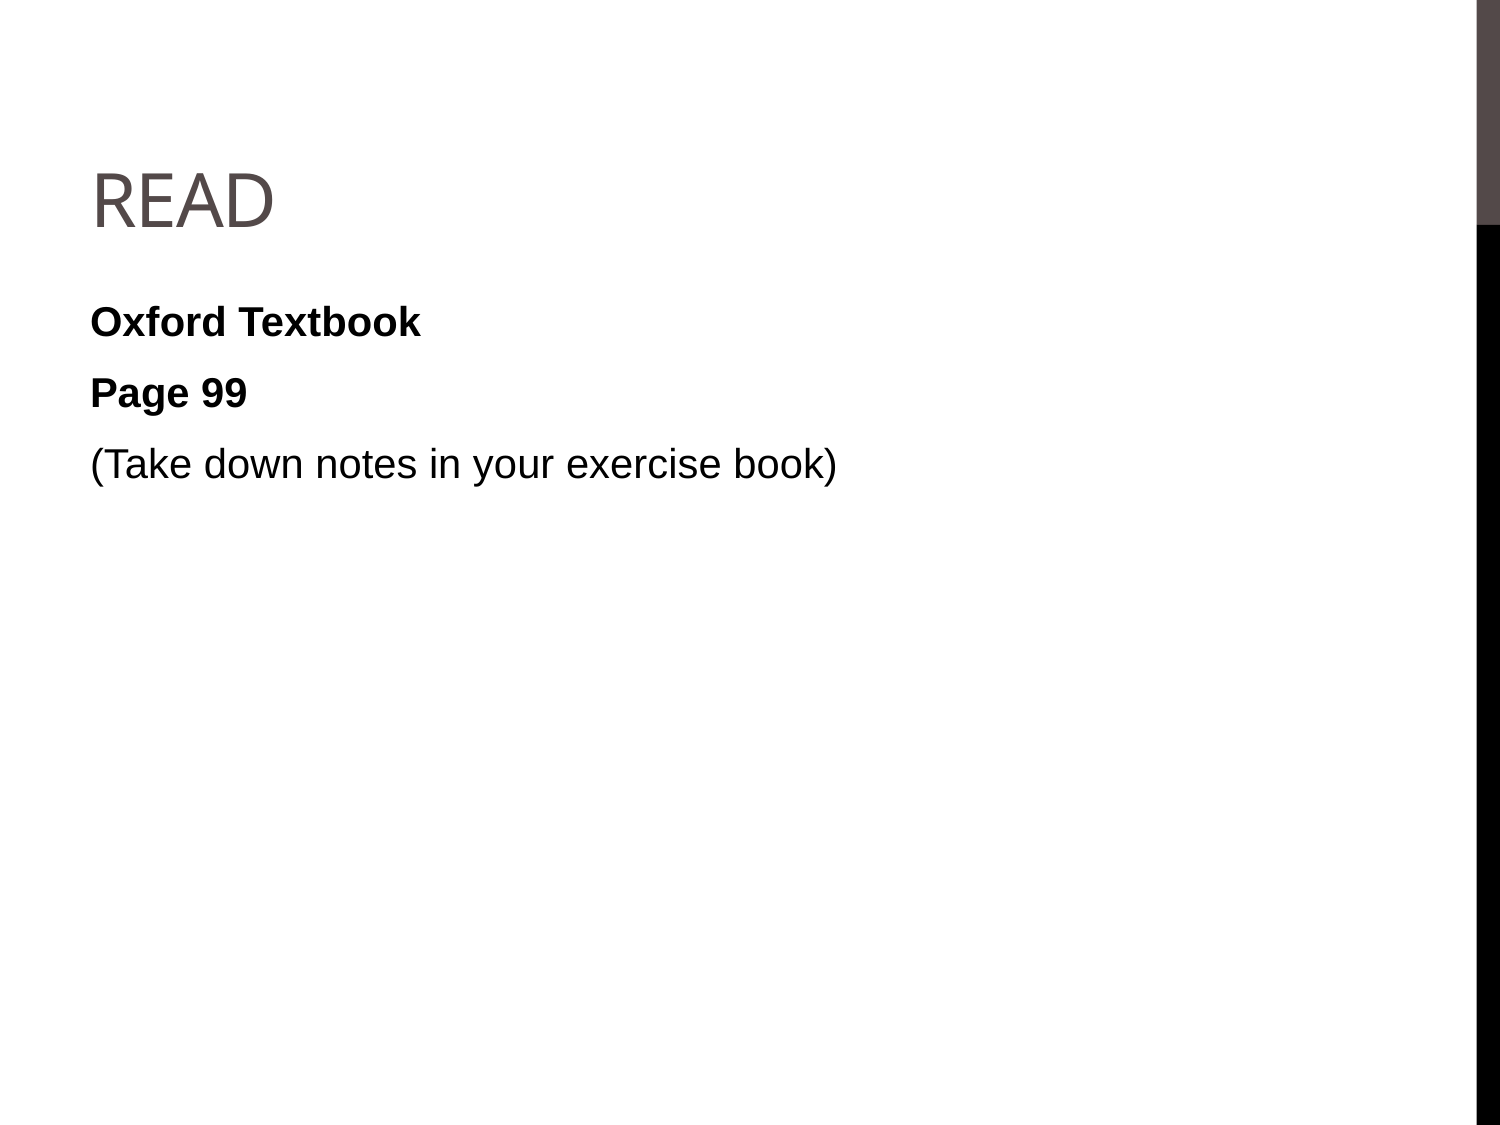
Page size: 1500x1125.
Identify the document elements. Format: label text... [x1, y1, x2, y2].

list Oxford Textbook Page 99 (Take down notes in your exercise book) [75, 287, 1325, 1005]
title Read [75, 25, 1025, 250]
